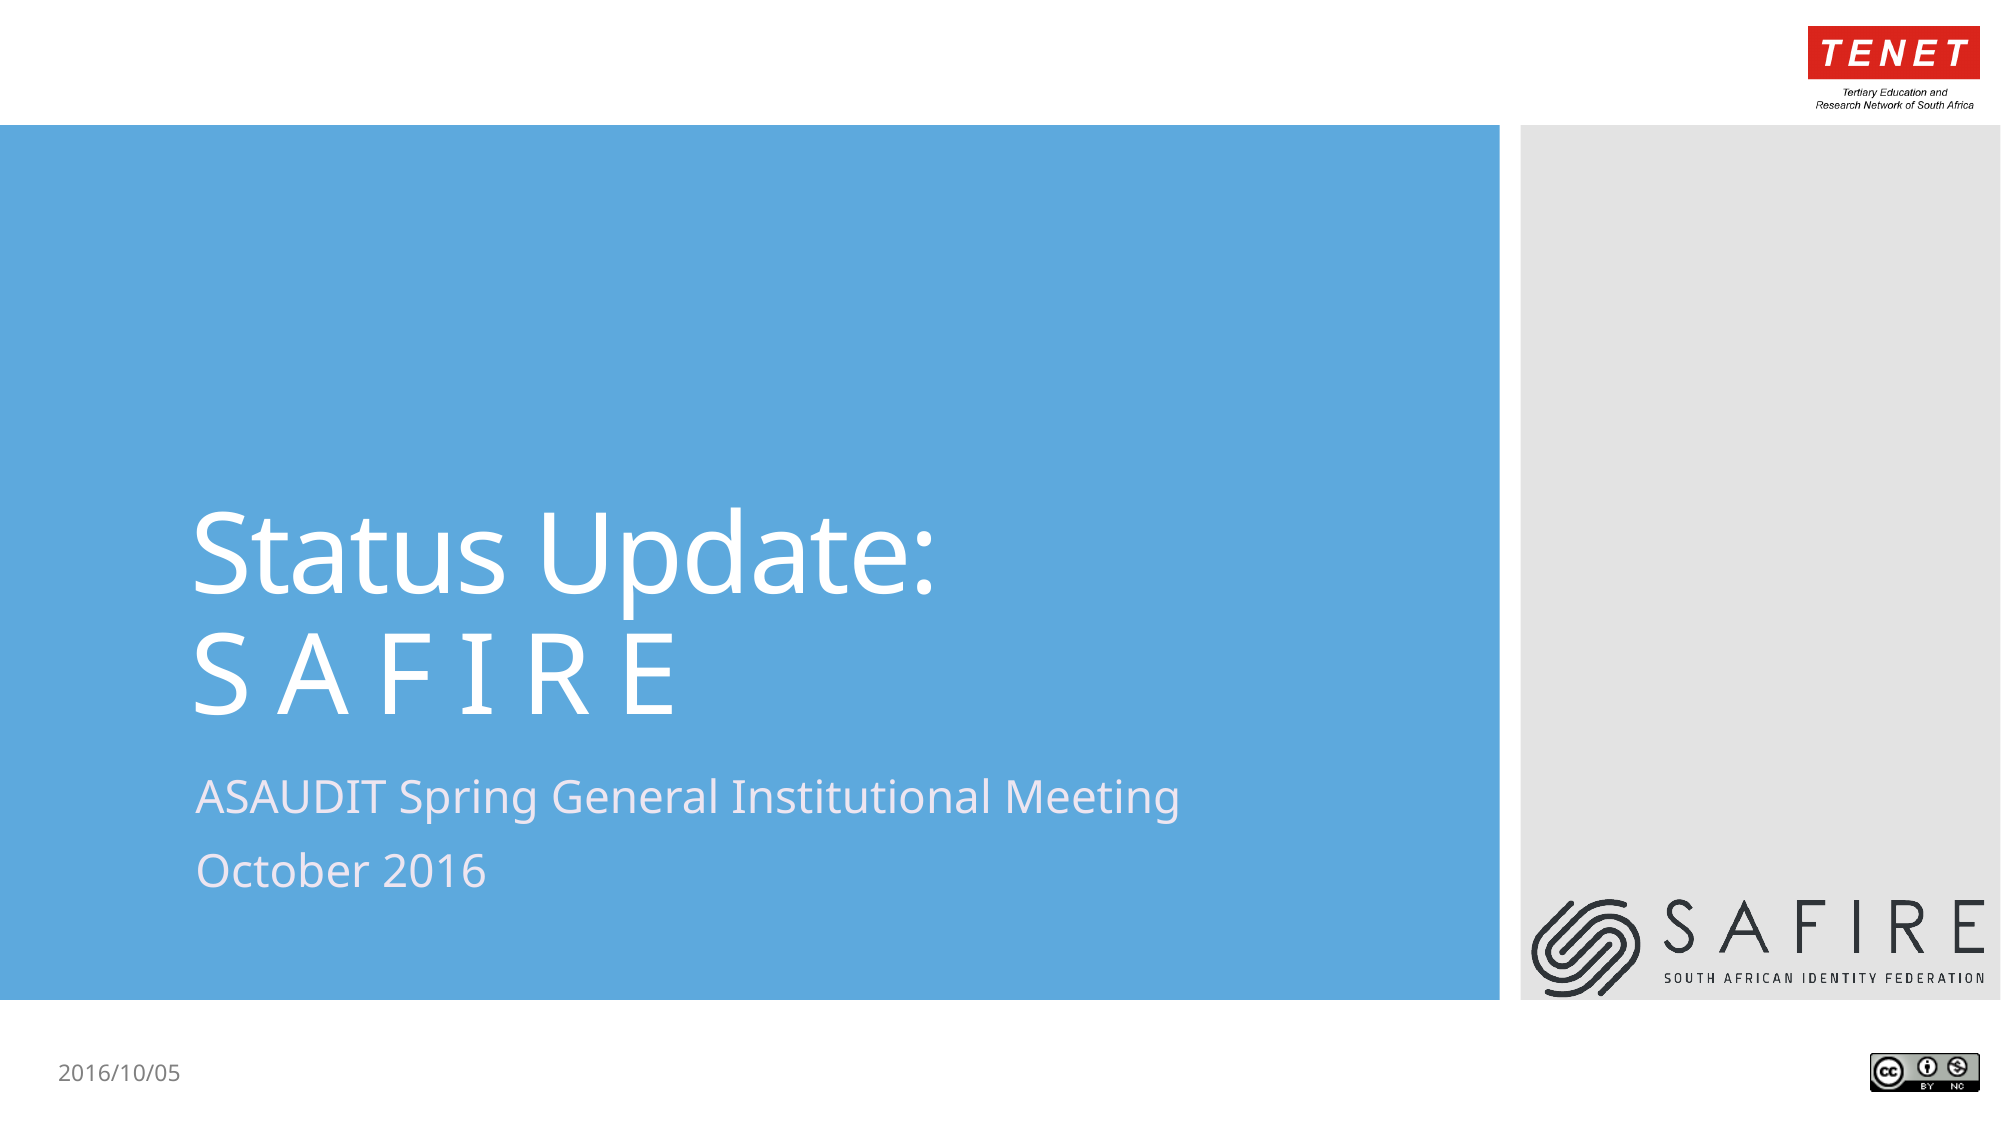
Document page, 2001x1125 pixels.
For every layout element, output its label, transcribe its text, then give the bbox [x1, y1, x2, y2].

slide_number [43, 1042, 493, 1103]
picture [1808, 26, 1980, 115]
title Status Update: S A F I R E [175, 213, 1376, 747]
picture [1870, 1053, 1980, 1092]
picture [1519, 896, 1996, 1000]
subtitle ASAUDIT Spring General Institutional Meeting October 2016 [180, 766, 1381, 917]
